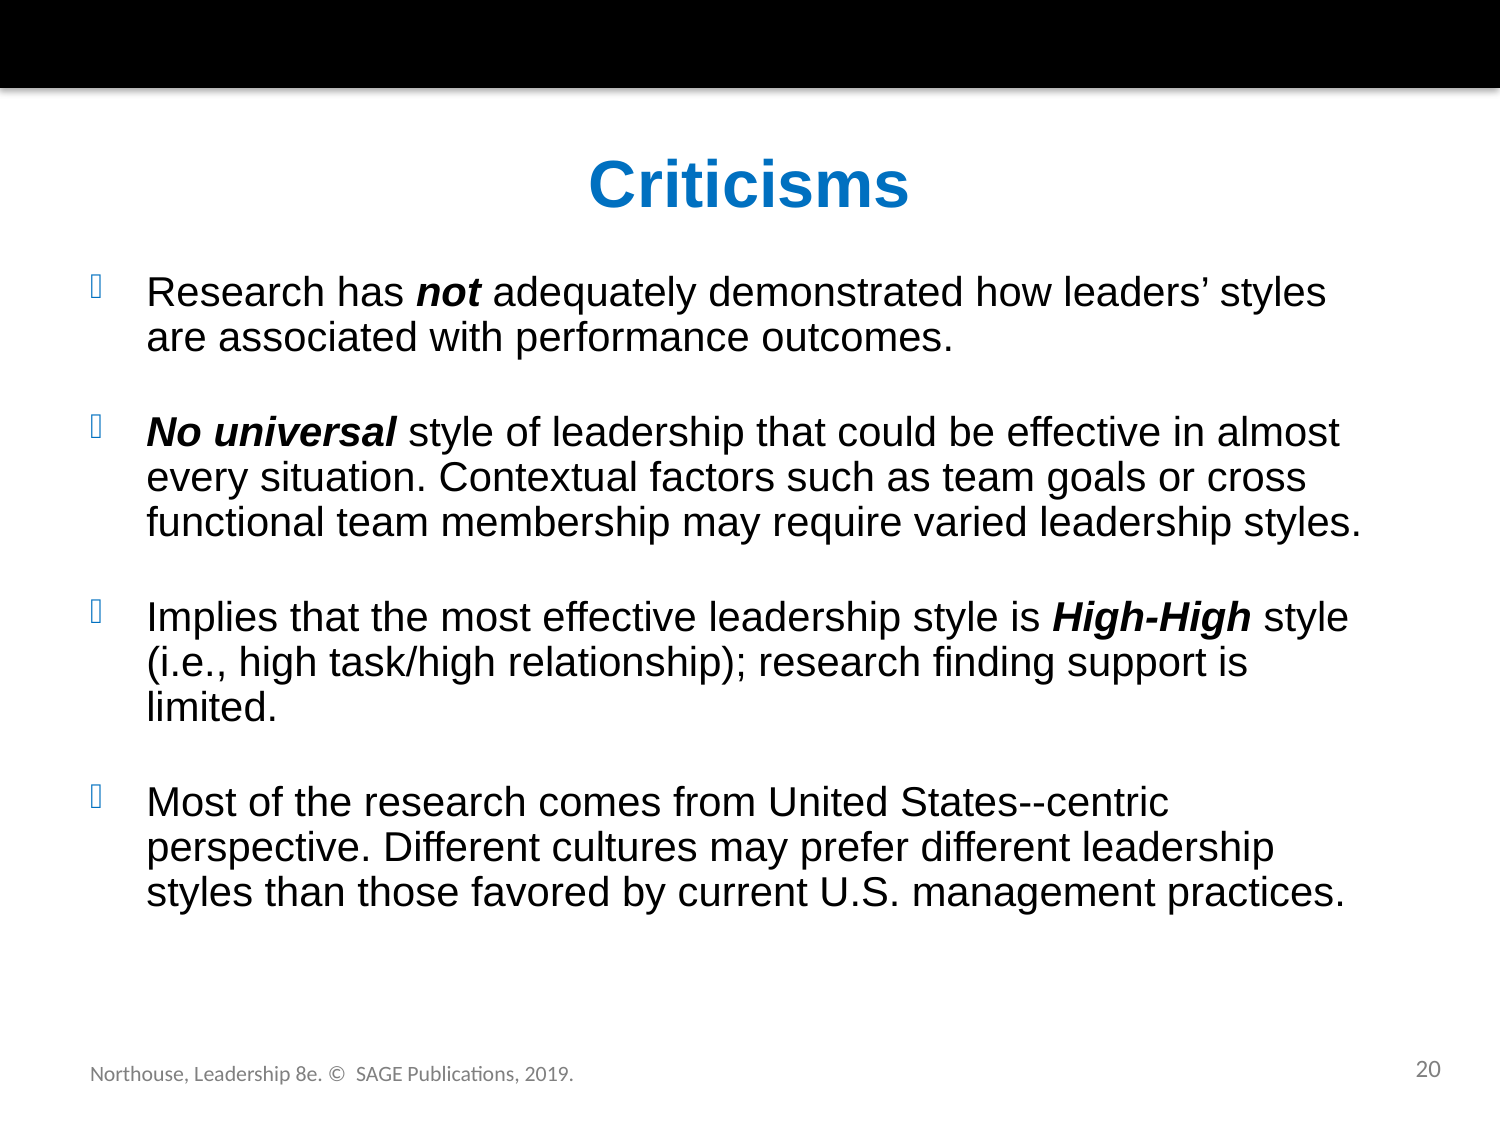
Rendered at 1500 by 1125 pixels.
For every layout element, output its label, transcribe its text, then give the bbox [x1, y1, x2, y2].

title Criticisms [49, 137, 1451, 226]
slide_number 20 [1393, 1038, 1457, 1098]
footer Northouse, Leadership 8e. © SAGE Publications, 2019. [75, 1042, 1088, 1103]
list Research has not adequately demonstrated how leaders’ styles are associated with performance outcomes. No universal style of leadership that could be effective in almost every situation. Contextual factors such as team goals or cross functional team membership may require varied leadership styles. Implies that the most effective leadership style is High-High style (i.e., high task/high relationship); research finding support is limited. Most of the research comes from United States--centric perspective. Different cultures may prefer different leadership styles than those favored by current U.S. management practices. [74, 262, 1401, 1072]
